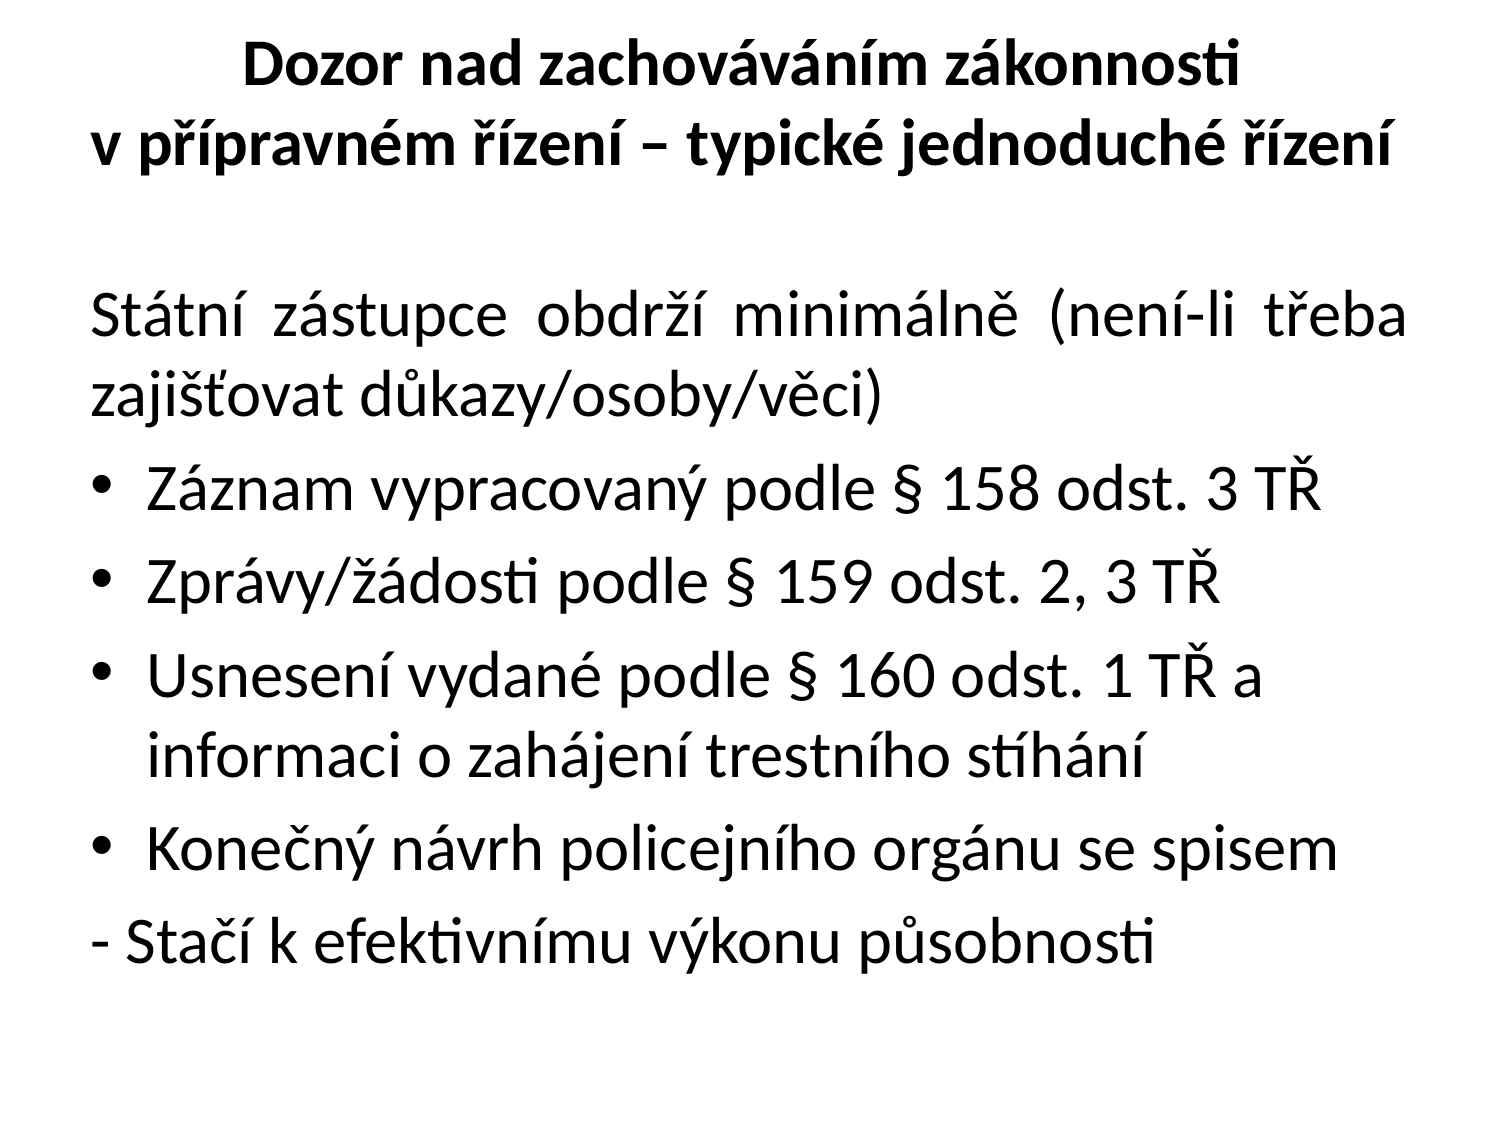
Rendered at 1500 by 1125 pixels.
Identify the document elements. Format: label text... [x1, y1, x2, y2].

title Dozor nad zachováváním zákonnosti v přípravném řízení – typické jednoduché řízení [75, 45, 1425, 233]
list Státní zástupce obdrží minimálně (není-li třeba zajišťovat důkazy/osoby/věci) Záznam vypracovaný podle § 158 odst. 3 TŘ Zprávy/žádosti podle § 159 odst. 2, 3 TŘ Usnesení vydané podle § 160 odst. 1 TŘ a informaci o zahájení trestního stíhání Konečný návrh policejního orgánu se spisem - Stačí k efektivnímu výkonu působnosti [75, 262, 1425, 1005]
